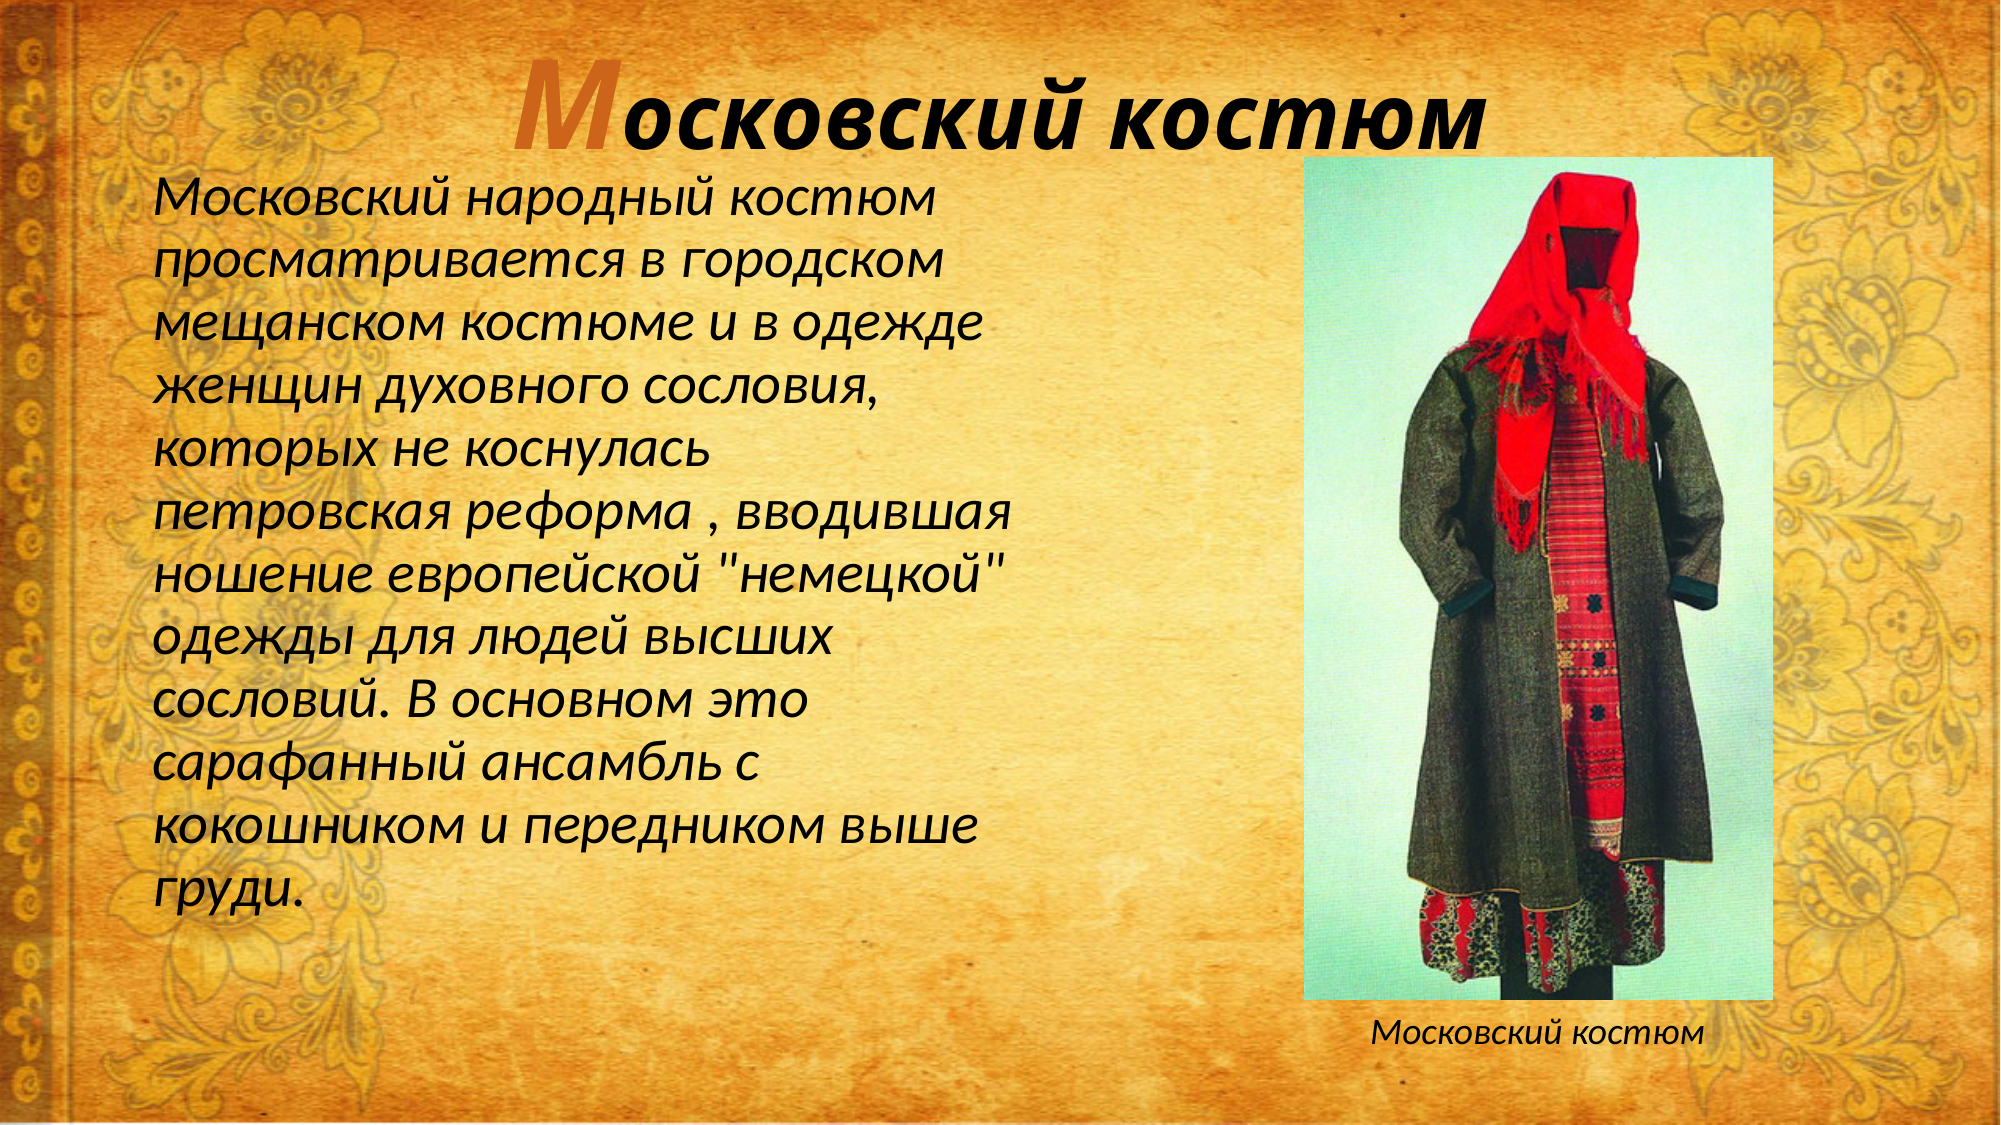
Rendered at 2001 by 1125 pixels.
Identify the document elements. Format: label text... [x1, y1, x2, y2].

text_box Московский костюм [1355, 1000, 1722, 1060]
title Московский костюм [137, 0, 1863, 218]
list Московский народный костюм просматривается в городском мещанском костюме и в одежде женщин духовного сословия, которых не коснулась петровская реформа , вводившая ношение европейской "немецкой" одежды для людей высших сословий. В основном это сарафанный ансамбль с кокошником и передником выше груди. [137, 157, 1036, 1038]
picture [0, 0, 2001, 1125]
